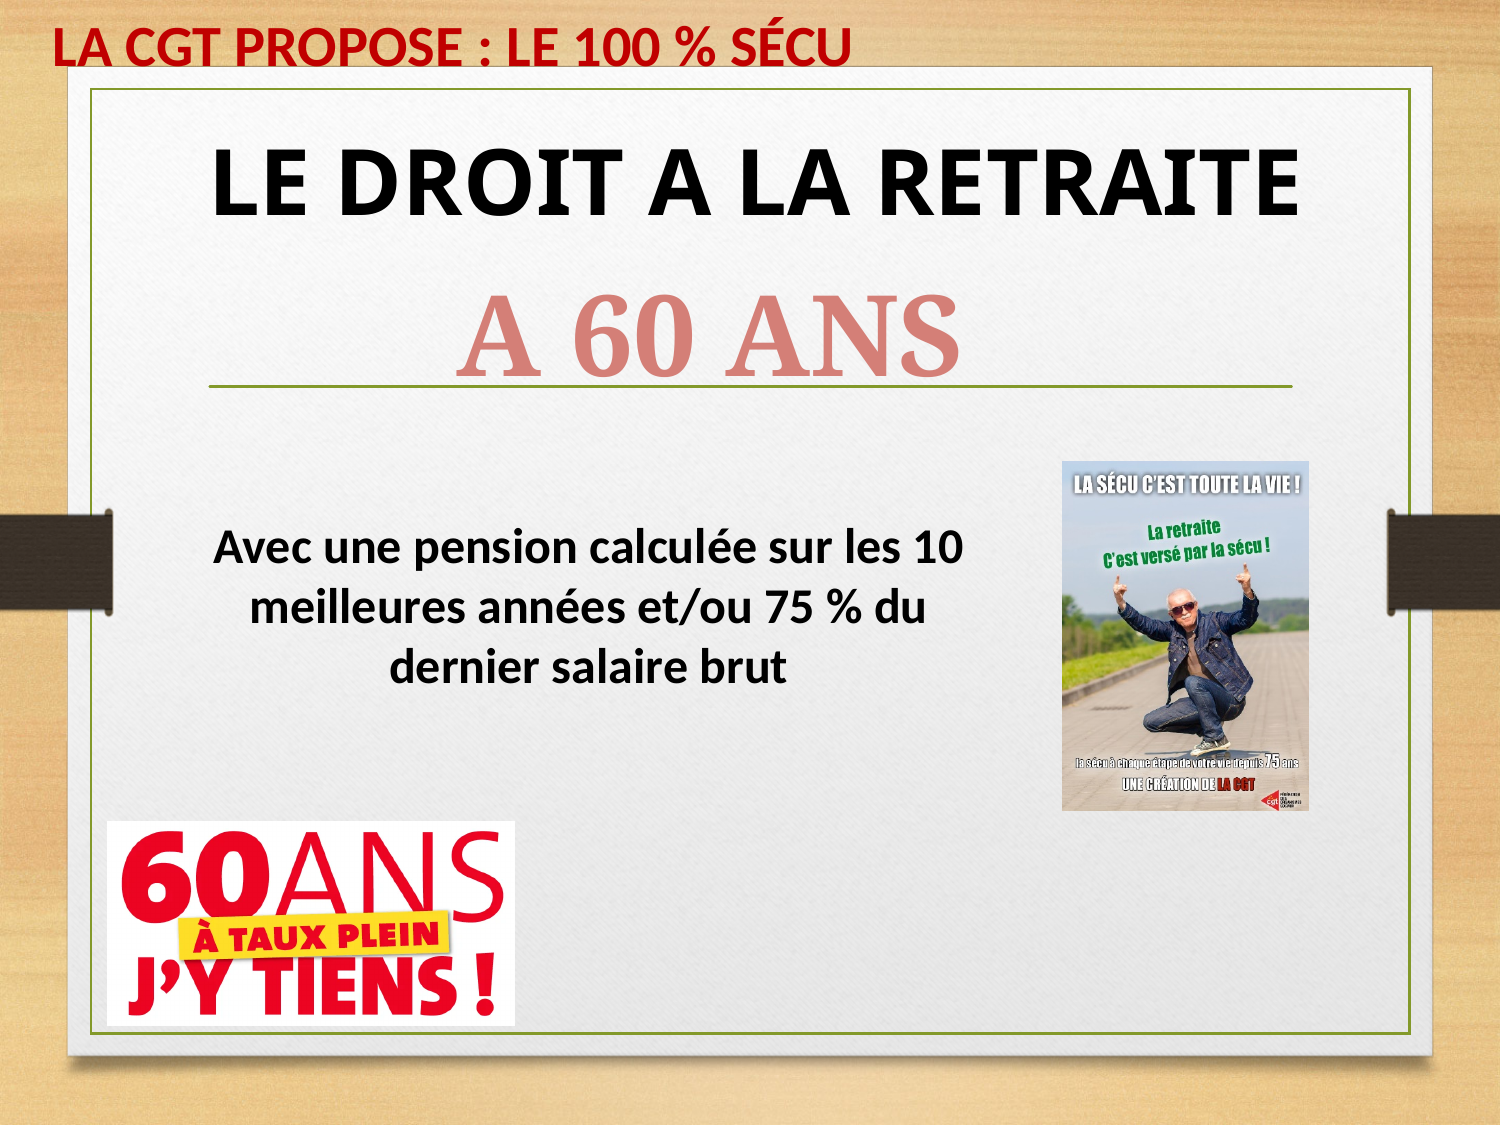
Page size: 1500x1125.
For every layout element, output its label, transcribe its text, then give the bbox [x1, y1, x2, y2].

text_box Avec une pension calculée sur les 10 meilleures années et/ou 75 % du dernier salaire brut [167, 505, 1010, 701]
picture [0, 0, 1500, 1125]
text_box LA CGT PROPOSE : LE 100 % SÉCU [0, 0, 939, 87]
text_box A 60 ANS [441, 256, 981, 407]
text_box LE DROIT A LA RETRAITE [192, 115, 1319, 241]
